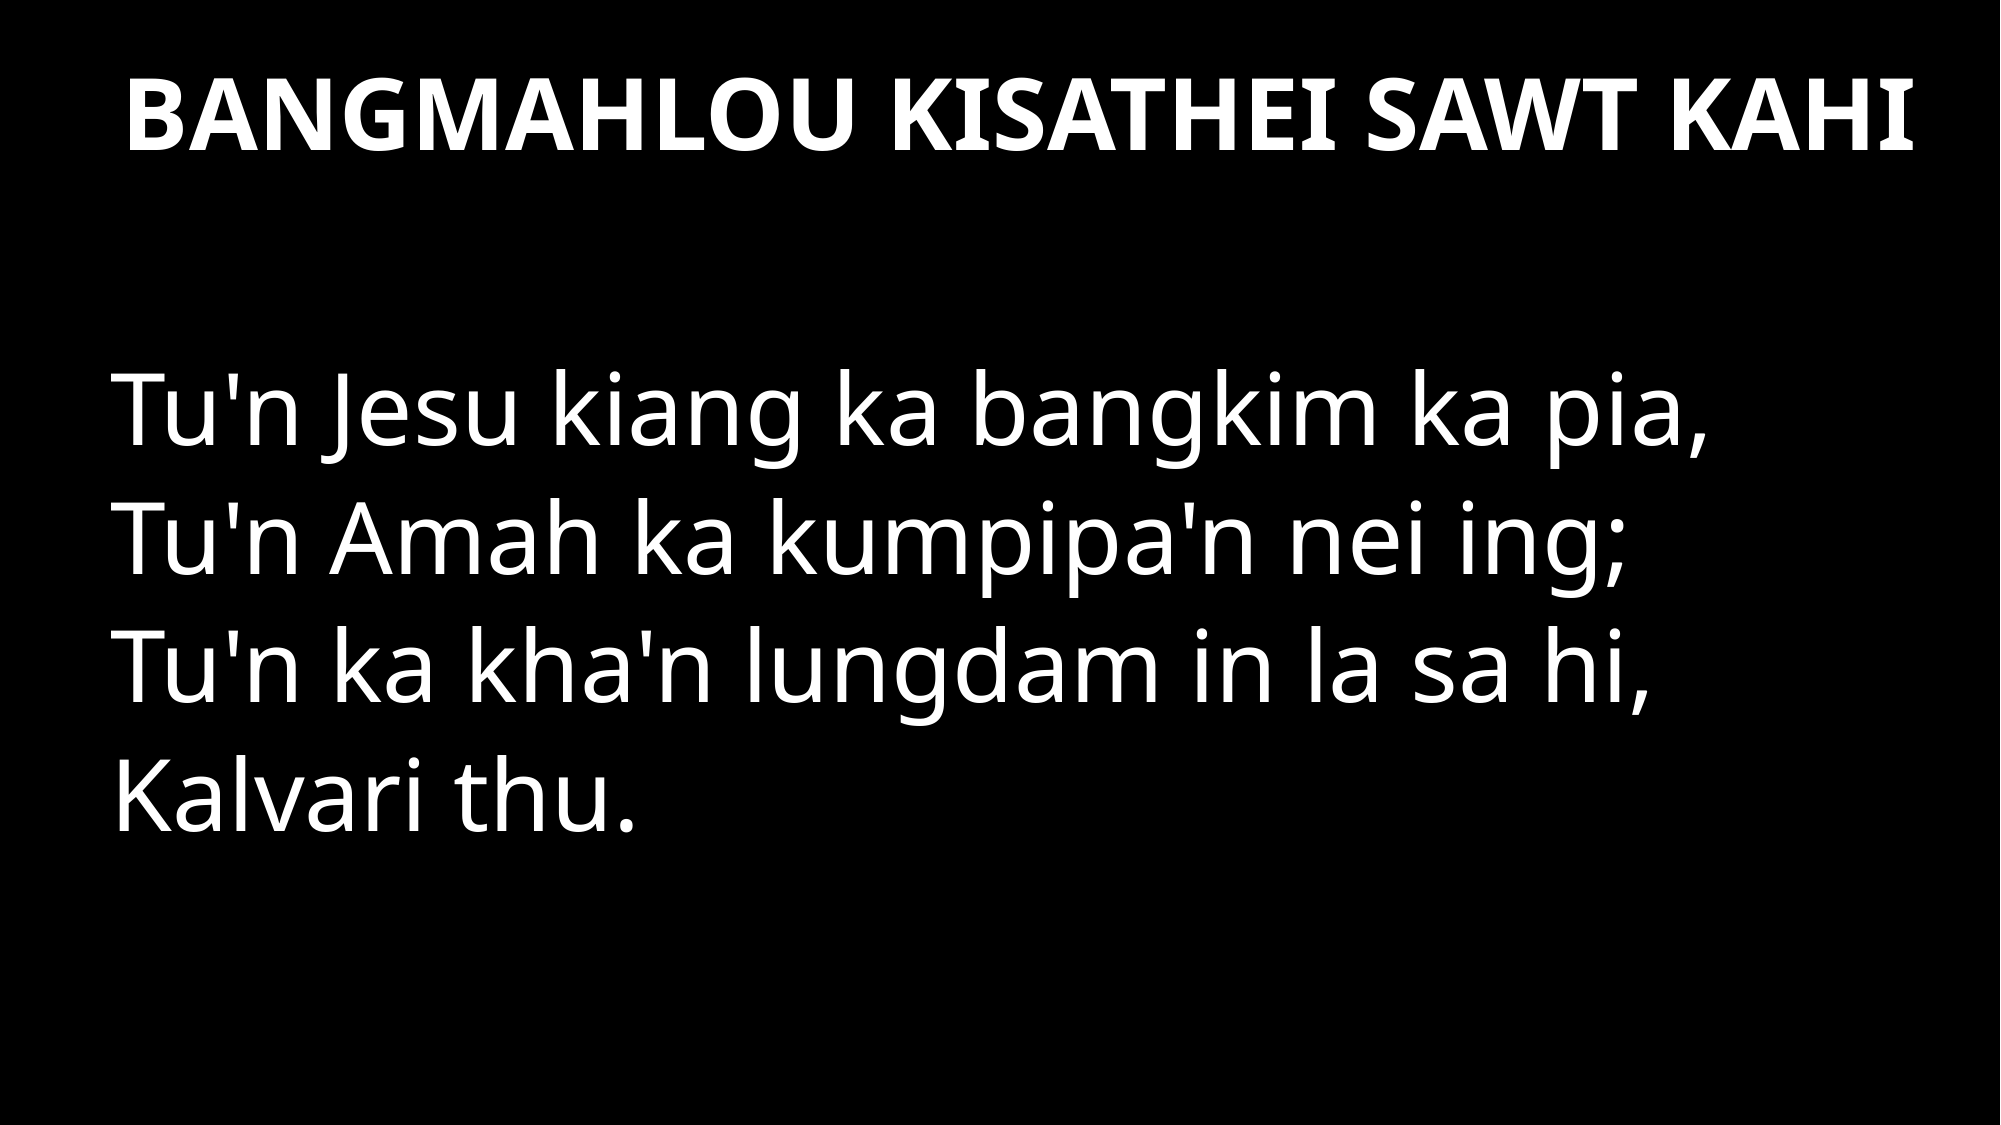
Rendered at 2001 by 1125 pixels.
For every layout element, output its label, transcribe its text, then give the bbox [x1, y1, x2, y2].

subtitle Tu'n Jesu kiang ka bangkim ka pia, Tu'n Amah ka kumpipa'n nei ing; Tu'n ka kha'n lungdam in la sa hi, Kalvari thu. [95, 273, 1913, 940]
text_box BANGMAHLOU KISATHEI SAWT KAHI [63, 42, 1975, 178]
